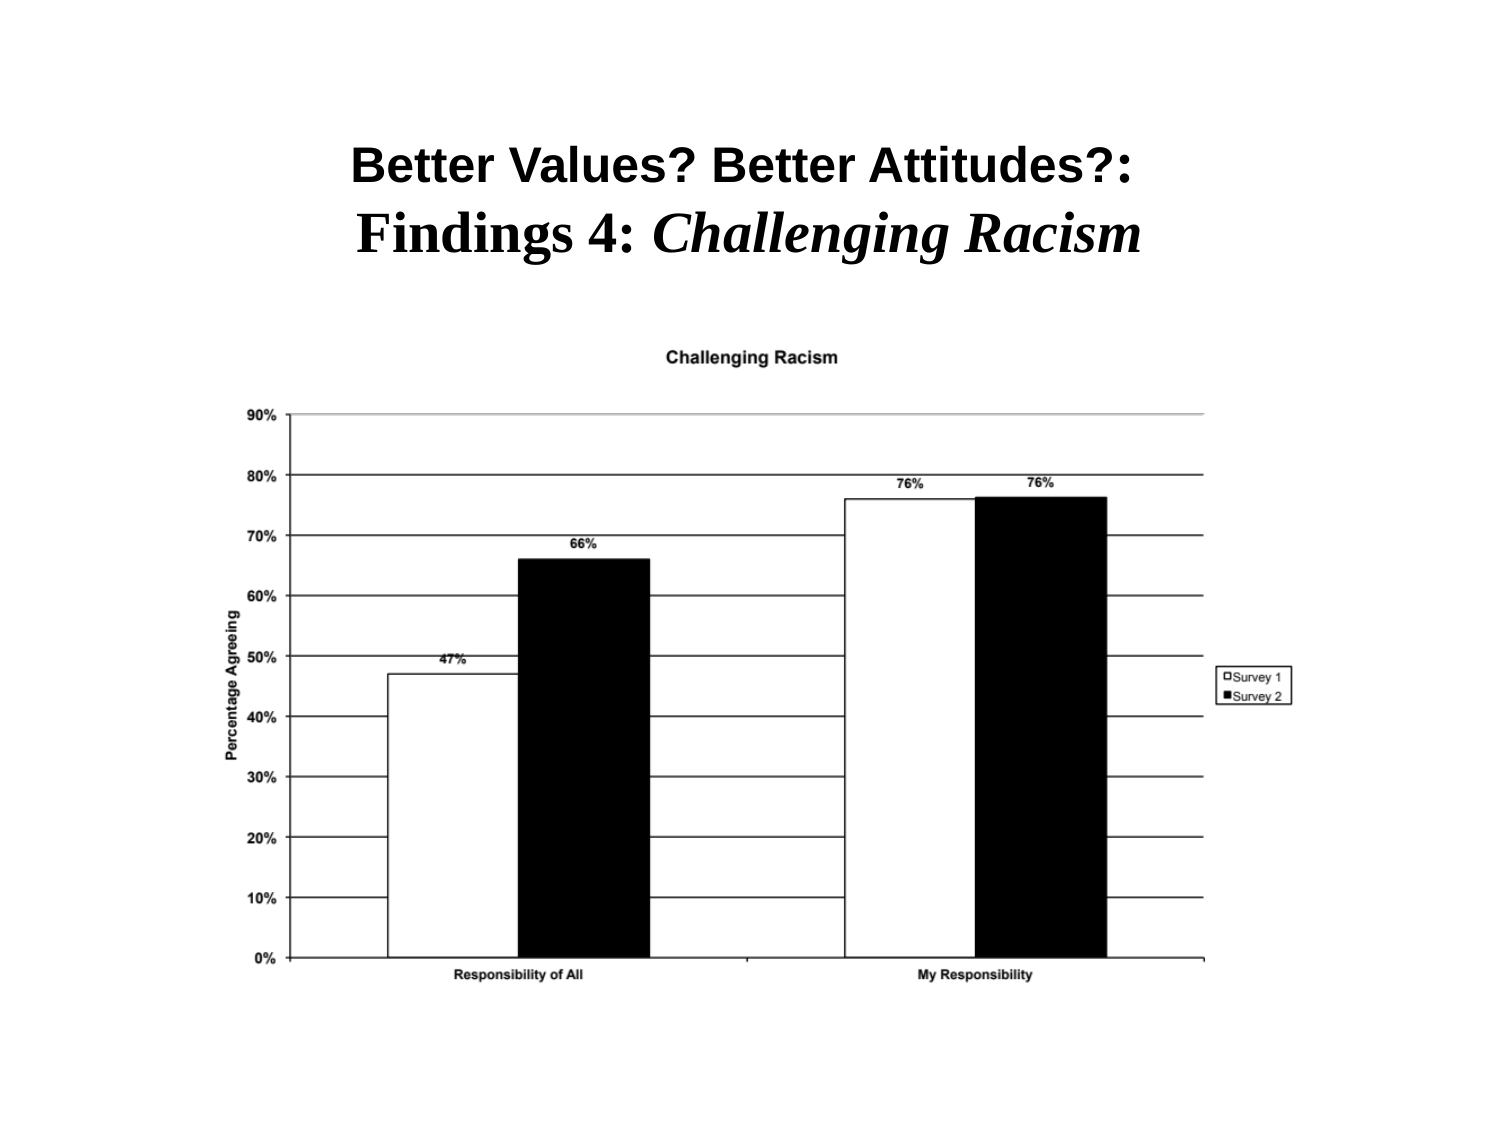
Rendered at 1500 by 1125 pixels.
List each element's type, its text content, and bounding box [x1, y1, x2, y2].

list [199, 324, 1300, 1001]
title Better Values? Better Attitudes?: Findings 4: Challenging Racism [112, 99, 1388, 288]
